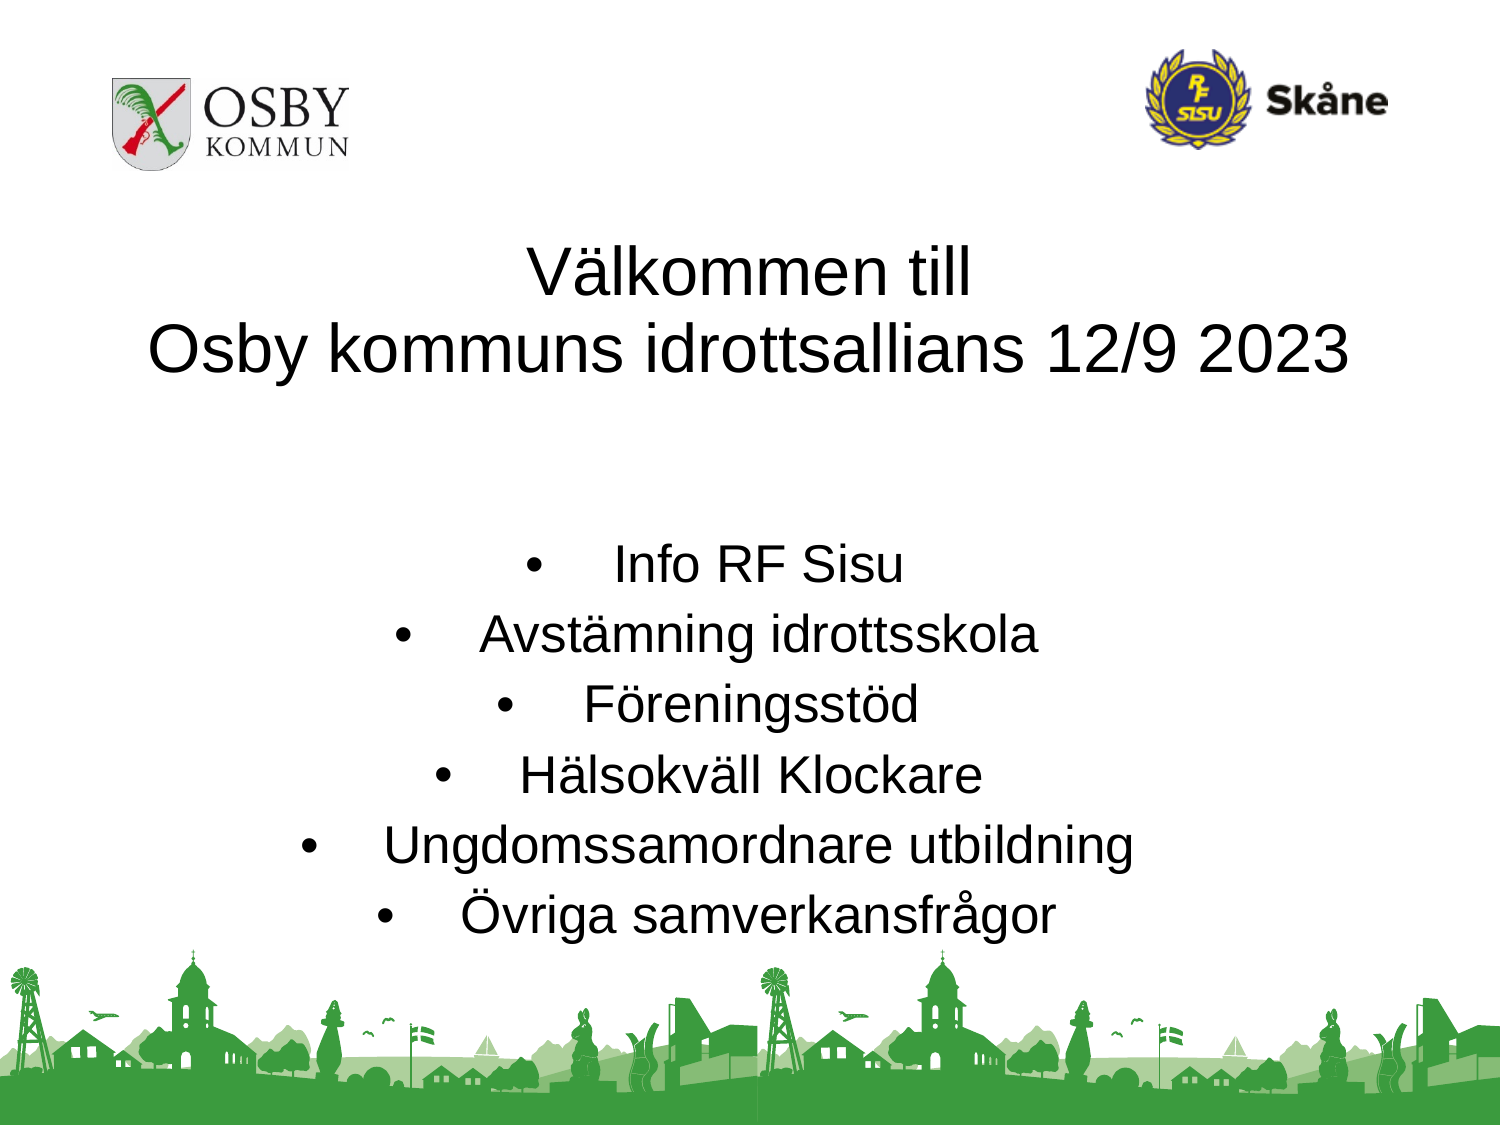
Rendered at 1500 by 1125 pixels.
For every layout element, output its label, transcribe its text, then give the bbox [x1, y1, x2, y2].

title Välkommen till Osby kommuns idrottsallians 12/9 2023 [112, 200, 1388, 421]
picture [112, 78, 349, 171]
picture [1145, 49, 1388, 150]
subtitle Info RF Sisu Avstämning idrottsskola Föreningsstöd Hälsokväll Klockare Ungdomssamordnare utbildning Övriga samverkansfrågor [194, 527, 1245, 953]
